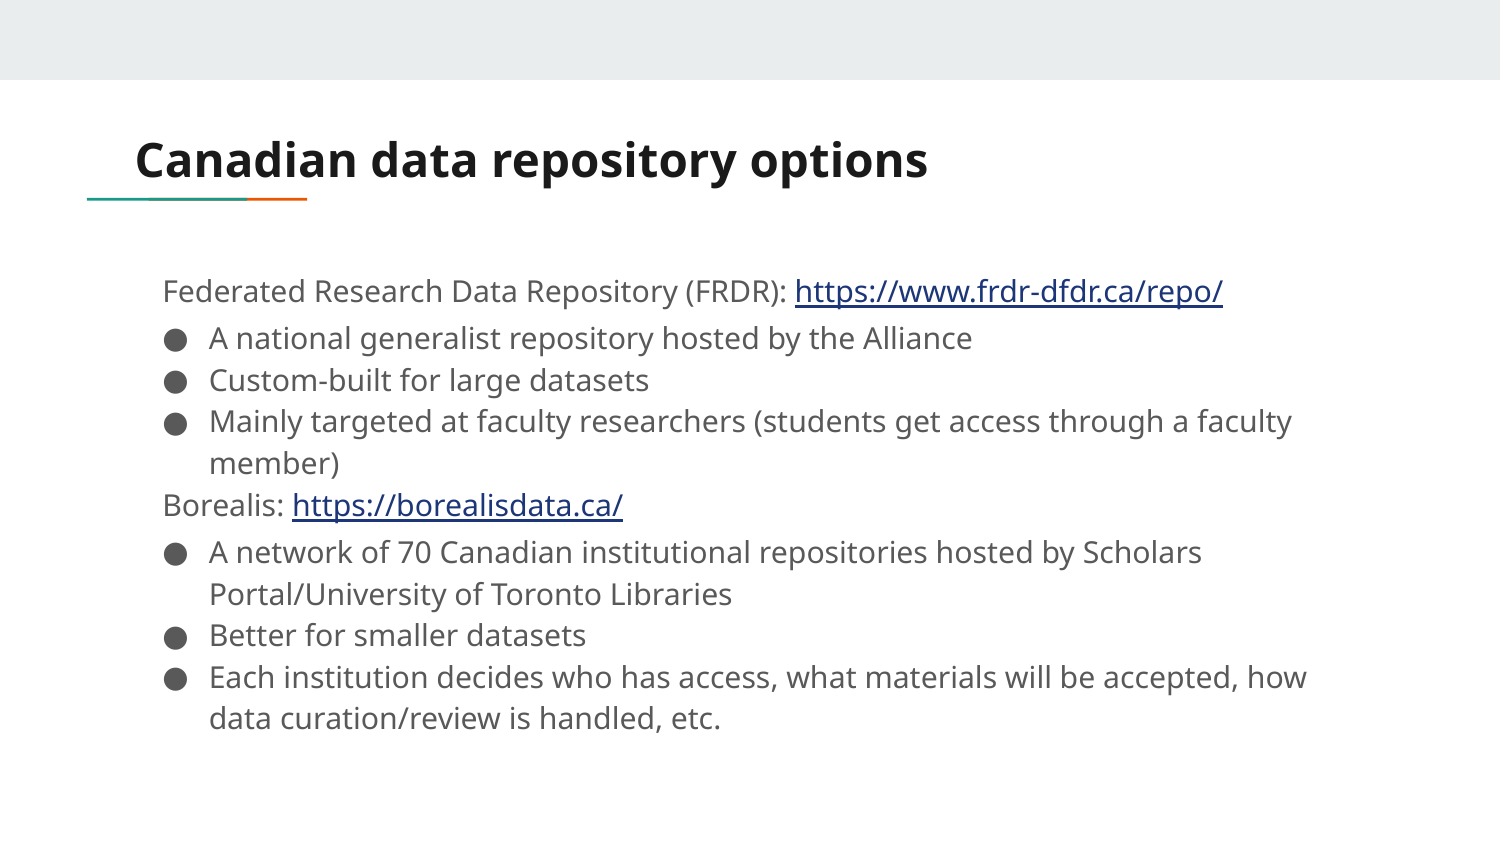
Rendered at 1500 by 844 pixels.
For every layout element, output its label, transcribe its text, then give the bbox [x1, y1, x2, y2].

title Canadian data repository options [119, 115, 1381, 203]
list Federated Research Data Repository (FRDR): https://www.frdr-dfdr.ca/repo/ A national generalist repository hosted by the Alliance Custom-built for large datasets Mainly targeted at faculty researchers (students get access through a faculty member) Borealis: https://borealisdata.ca/ A network of 70 Canadian institutional repositories hosted by Scholars Portal/University of Toronto Libraries Better for smaller datasets Each institution decides who has access, what materials will be accepted, how data curation/review is handled, etc. [125, 251, 1387, 756]
